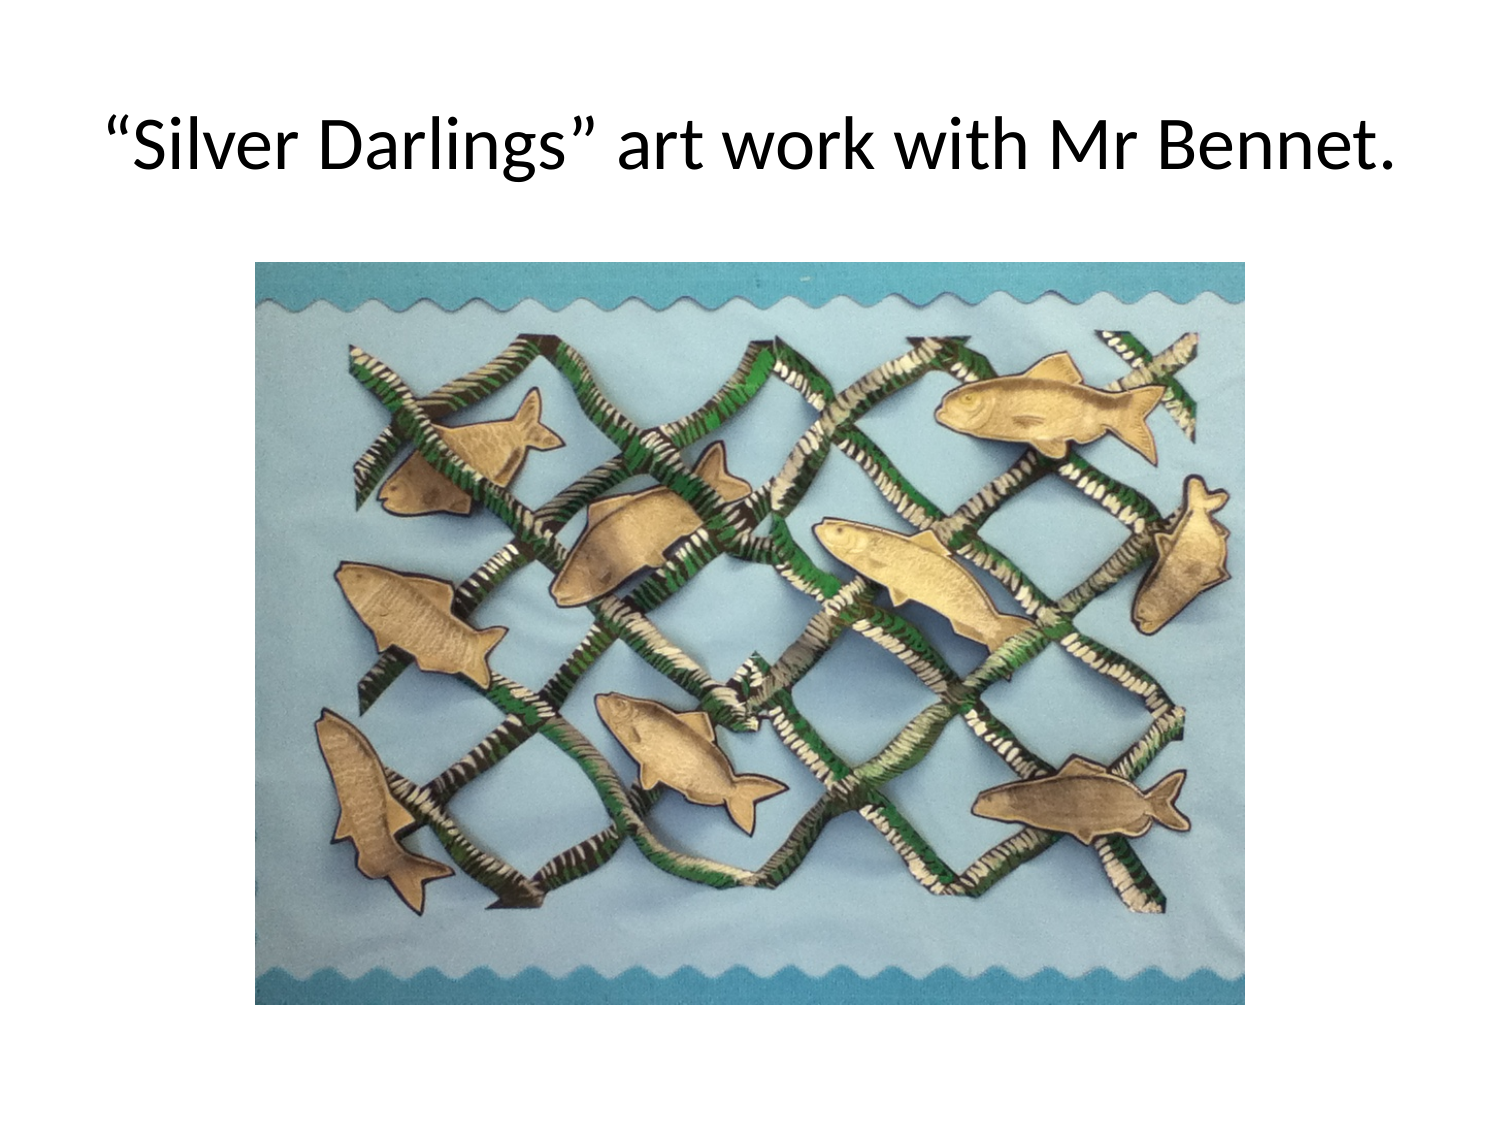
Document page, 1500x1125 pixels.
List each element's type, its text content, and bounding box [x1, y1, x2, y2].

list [254, 262, 1246, 1006]
title “Silver Darlings” art work with Mr Bennet. [75, 45, 1425, 233]
